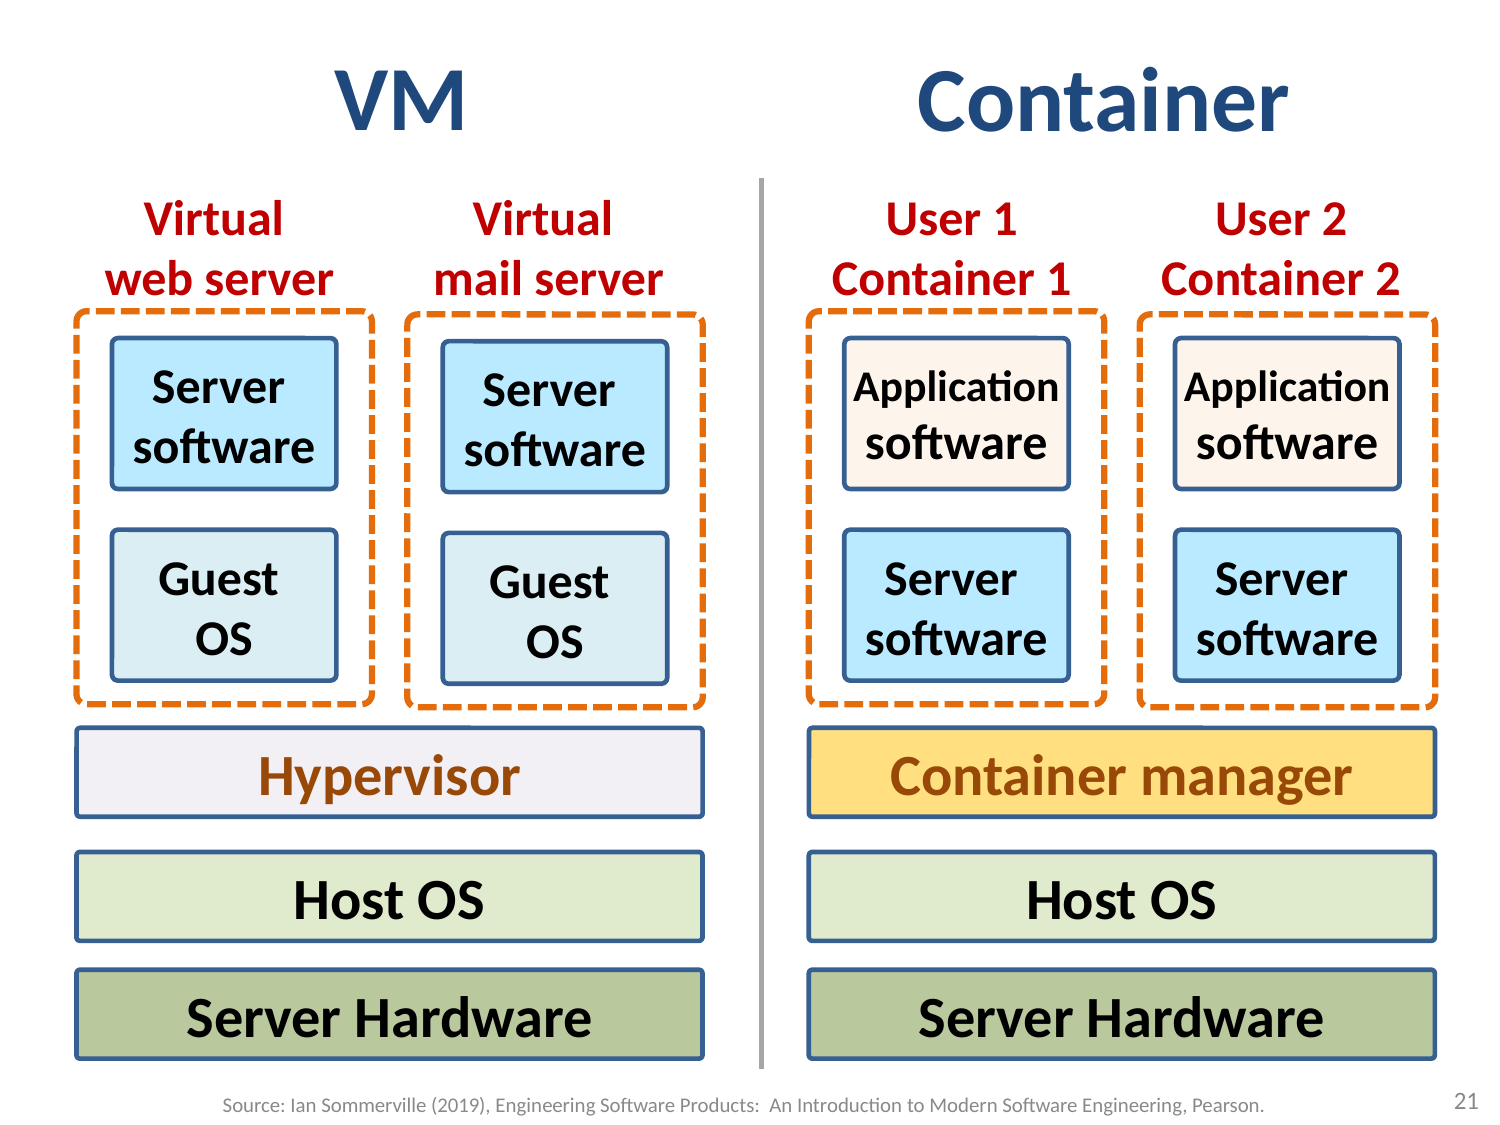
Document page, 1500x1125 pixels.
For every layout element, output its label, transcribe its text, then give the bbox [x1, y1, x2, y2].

title VM [76, 0, 727, 189]
text_box Application software [1175, 338, 1400, 489]
text_box Virtual mail server [418, 178, 680, 313]
text_box Virtual web server [89, 178, 350, 313]
text_box Hypervisor [76, 727, 703, 817]
text_box Container [802, 16, 1406, 173]
text_box Server Hardware [808, 969, 1435, 1059]
text_box [76, 311, 372, 705]
text_box User 1 Container 1 [817, 178, 1087, 313]
footer Source: Ian Sommerville (2019), Engineering Software Products: An Introduction to Modern Software Engineering, Pearson. [100, 1082, 1388, 1125]
text_box User 2 Container 2 [1146, 178, 1416, 313]
slide_number 21 [1144, 1069, 1495, 1125]
text_box [808, 311, 1105, 705]
text_box [1139, 314, 1436, 708]
text_box Server software [1175, 529, 1400, 681]
text_box Host OS [76, 851, 703, 941]
text_box Server Hardware [76, 969, 703, 1059]
text_box [407, 314, 703, 708]
text_box Container manager [808, 727, 1435, 817]
text_box Host OS [808, 851, 1435, 941]
